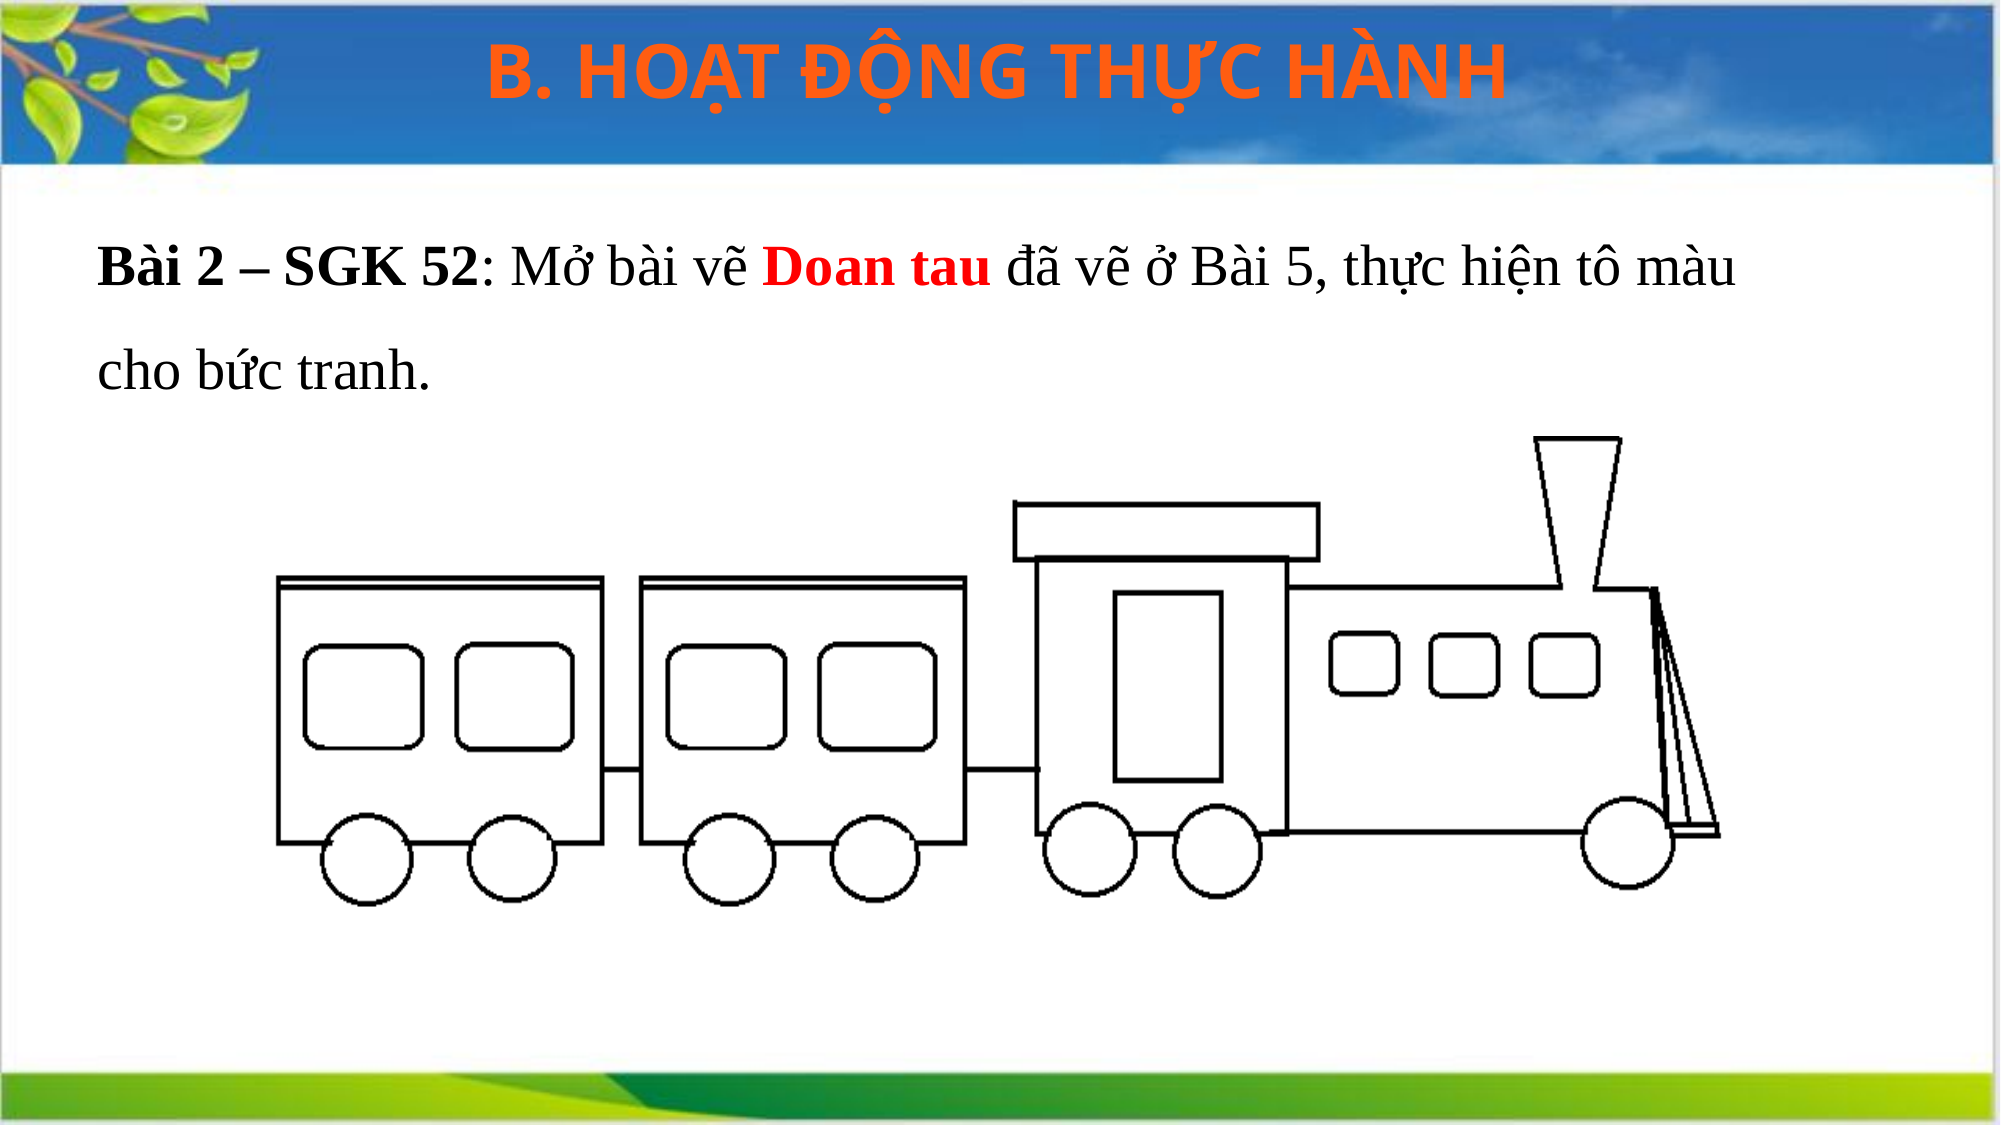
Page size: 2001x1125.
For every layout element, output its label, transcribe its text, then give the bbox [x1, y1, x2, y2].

text_box Bài 2 – SGK 52: Mở bài vẽ Doan tau đã vẽ ở Bài 5, thực hiện tô màu cho bức tranh. [82, 184, 1839, 374]
picture [0, 0, 2001, 1125]
text_box B. HOẠT ĐỘNG THỰC HÀNH [469, 16, 1528, 122]
